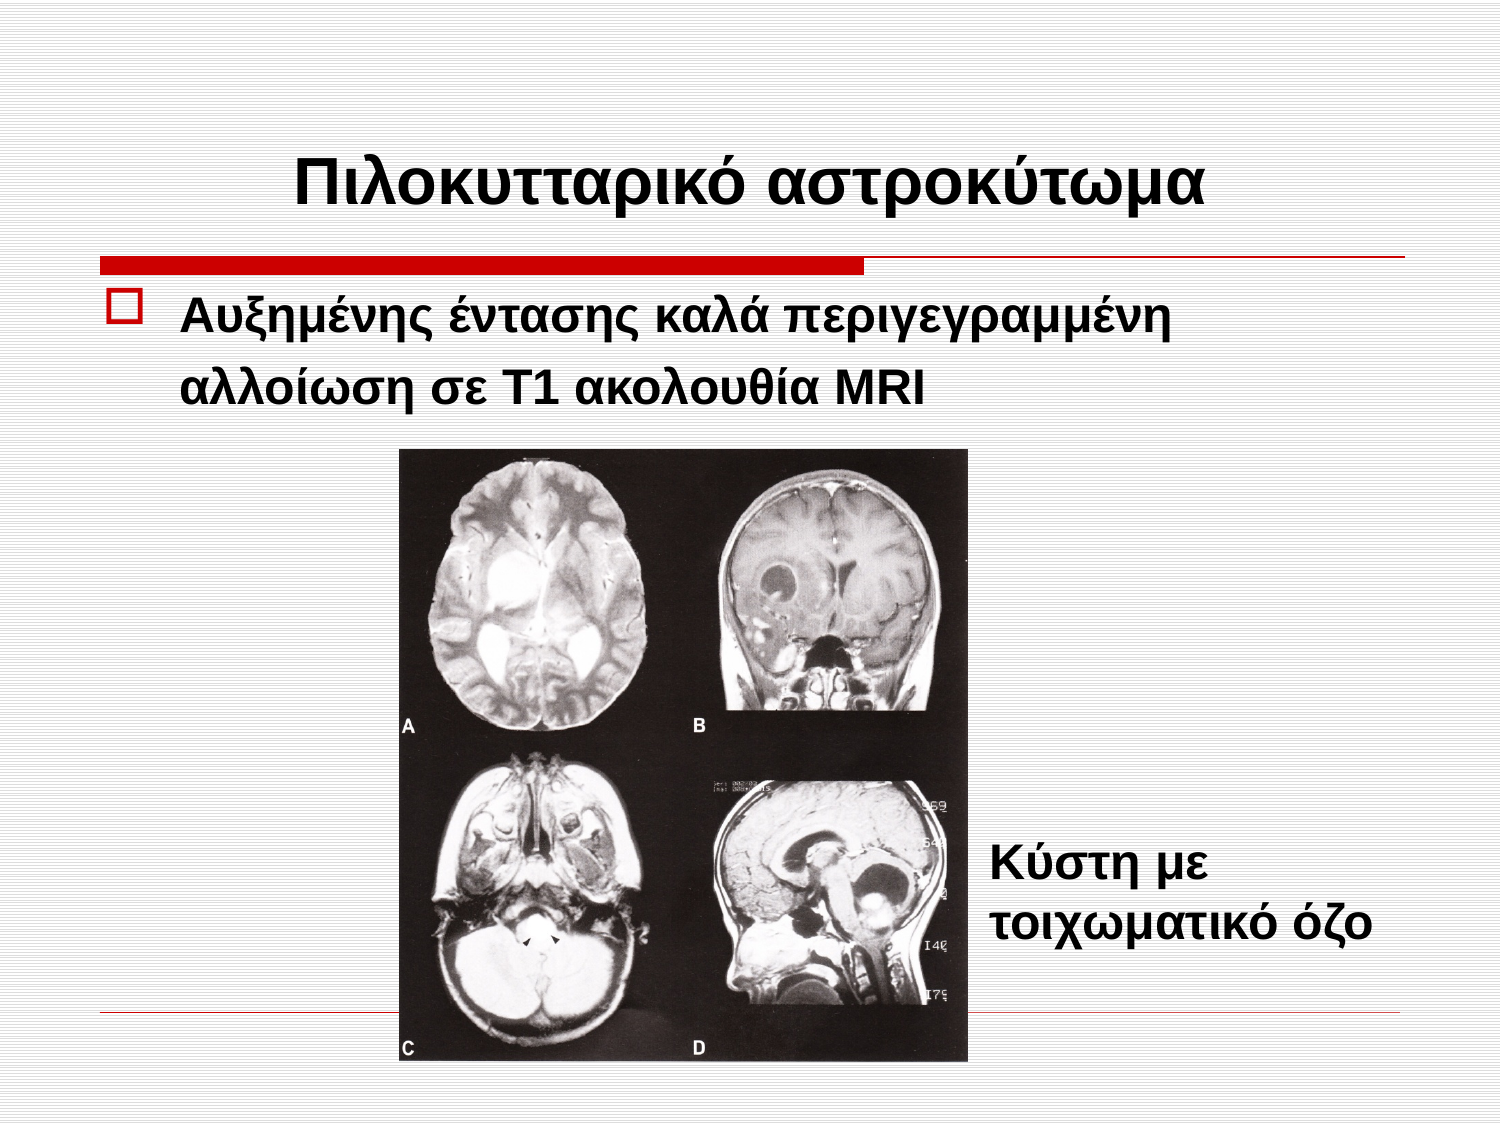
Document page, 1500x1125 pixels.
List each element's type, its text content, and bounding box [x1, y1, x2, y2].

text_box Αυξημένης έντασης καλά περιγεγραμμένη αλλοίωση σε Τ1 ακολουθία MRI [87, 275, 1400, 463]
text_box Κύστη με τοιχωματικό όζο [974, 822, 1412, 958]
picture [399, 449, 968, 1062]
title Πιλοκυτταρικό αστροκύτωμα [93, 49, 1407, 226]
